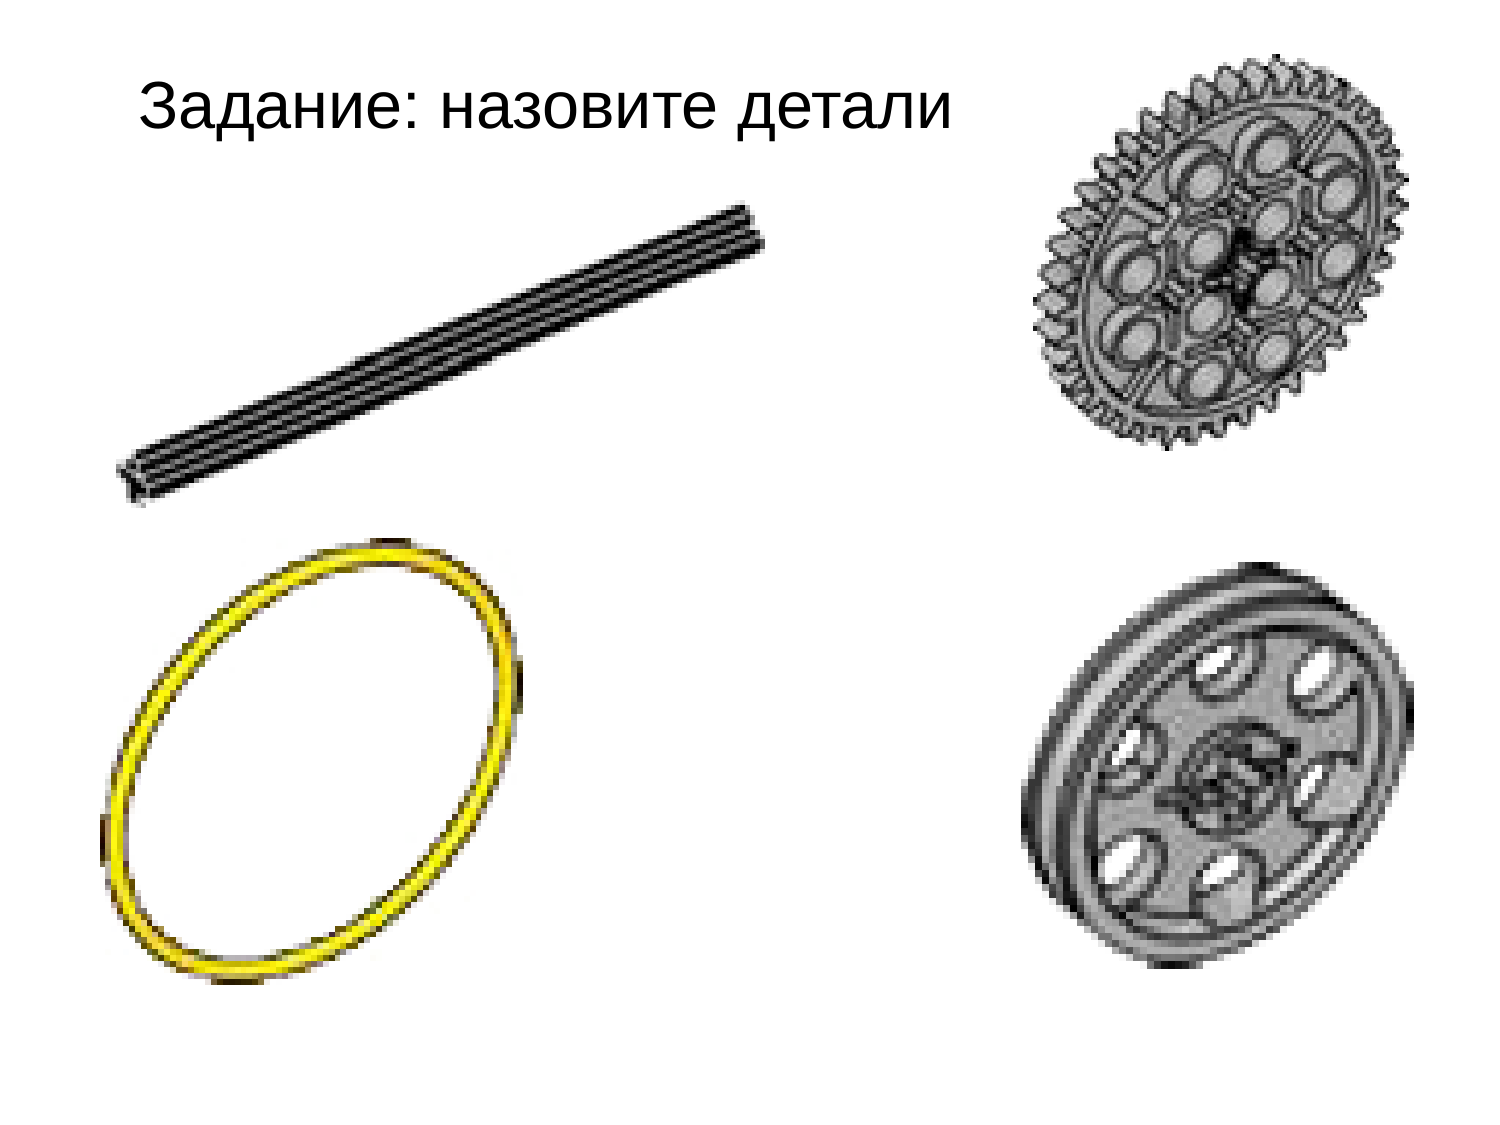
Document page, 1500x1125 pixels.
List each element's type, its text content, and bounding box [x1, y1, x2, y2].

picture [111, 195, 771, 514]
picture [1033, 54, 1409, 451]
text_box Задание: назовите детали [123, 54, 1031, 150]
picture [100, 538, 523, 985]
picture [1021, 562, 1414, 969]
